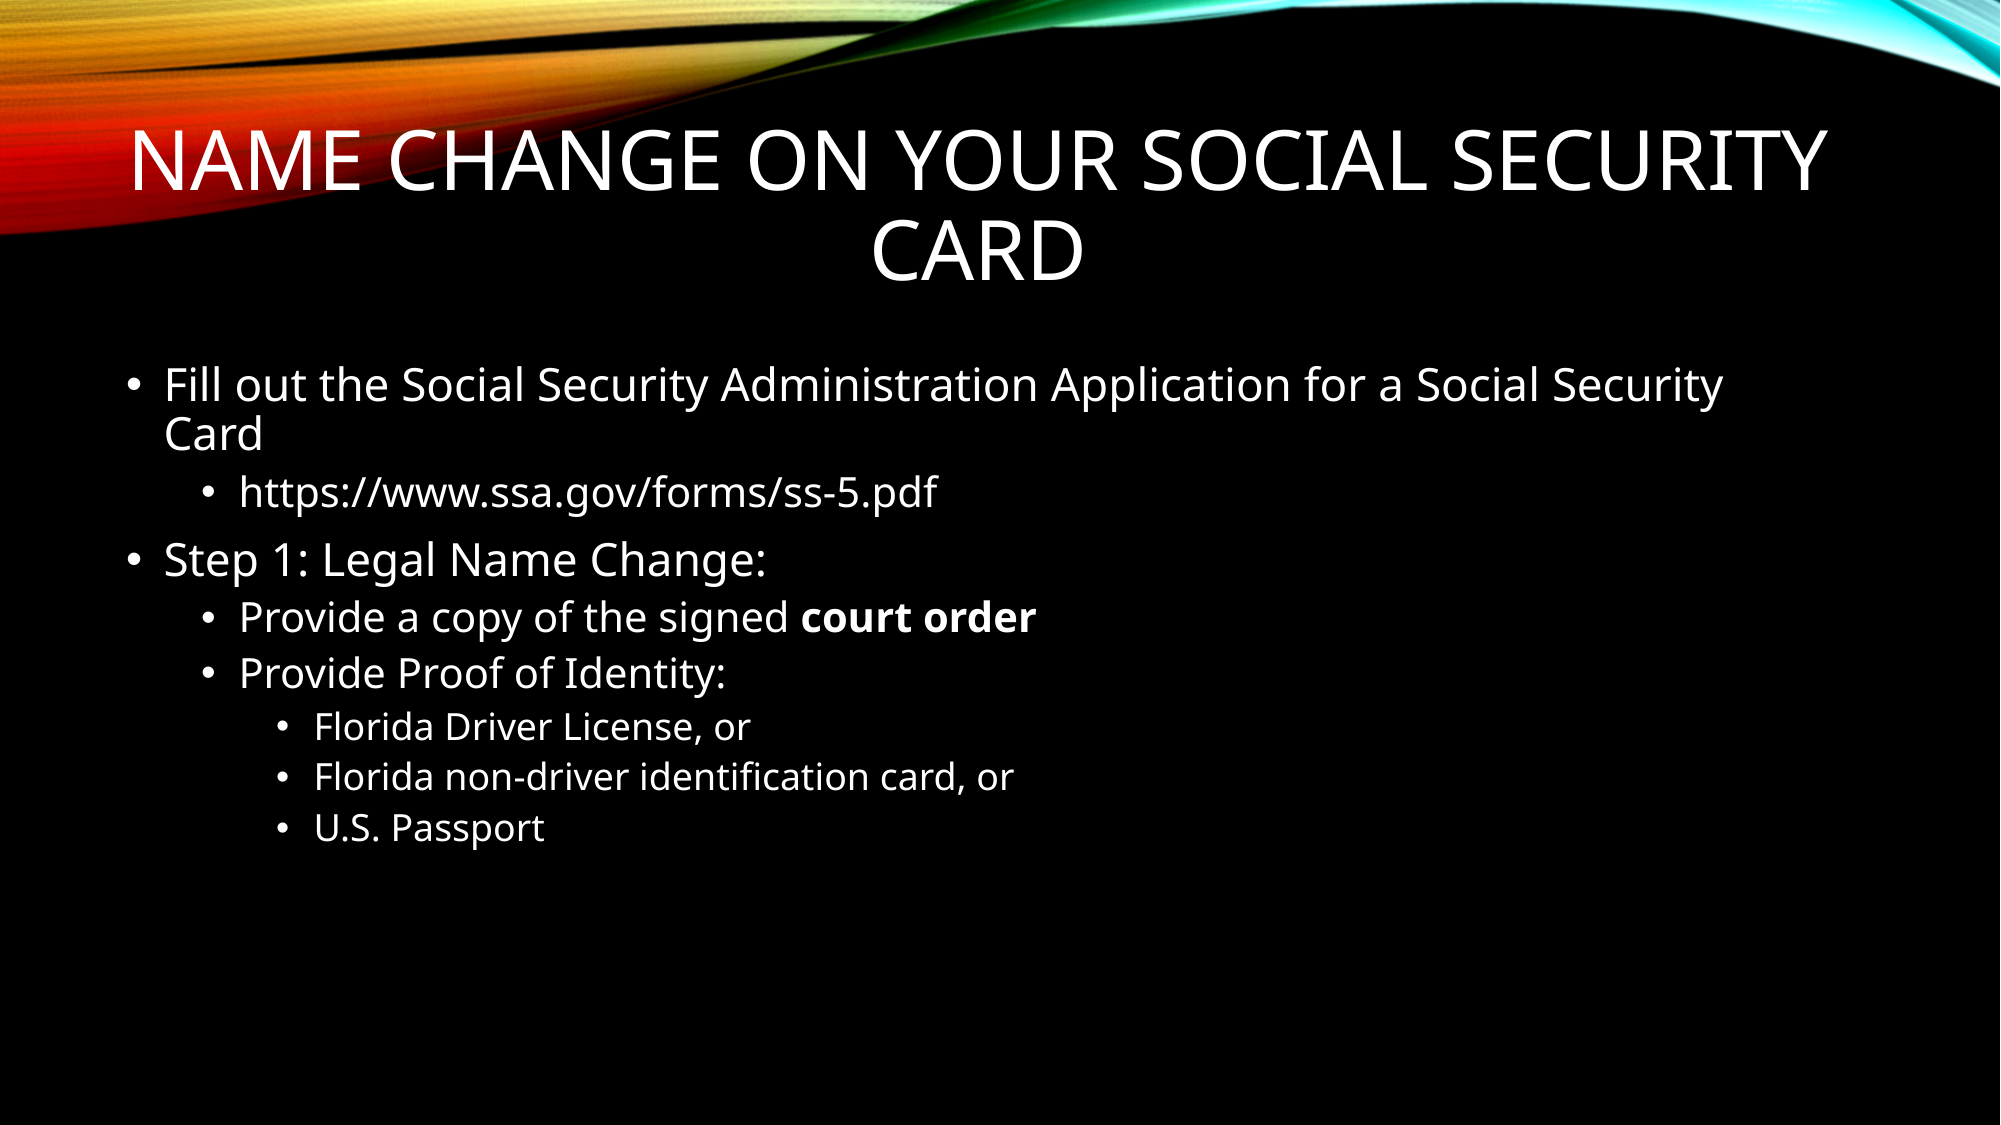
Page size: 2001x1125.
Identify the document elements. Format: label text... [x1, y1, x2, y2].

title Name Change on Your Social Security Card [111, 99, 1846, 317]
picture [0, 0, 2000, 237]
list Fill out the Social Security Administration Application for a Social Security Card https://www.ssa.gov/forms/ss-5.pdf Step 1: Legal Name Change: Provide a copy of the signed court order Provide Proof of Identity: Florida Driver License, or Florida non-driver identification card, or U.S. Passport [111, 354, 1846, 992]
